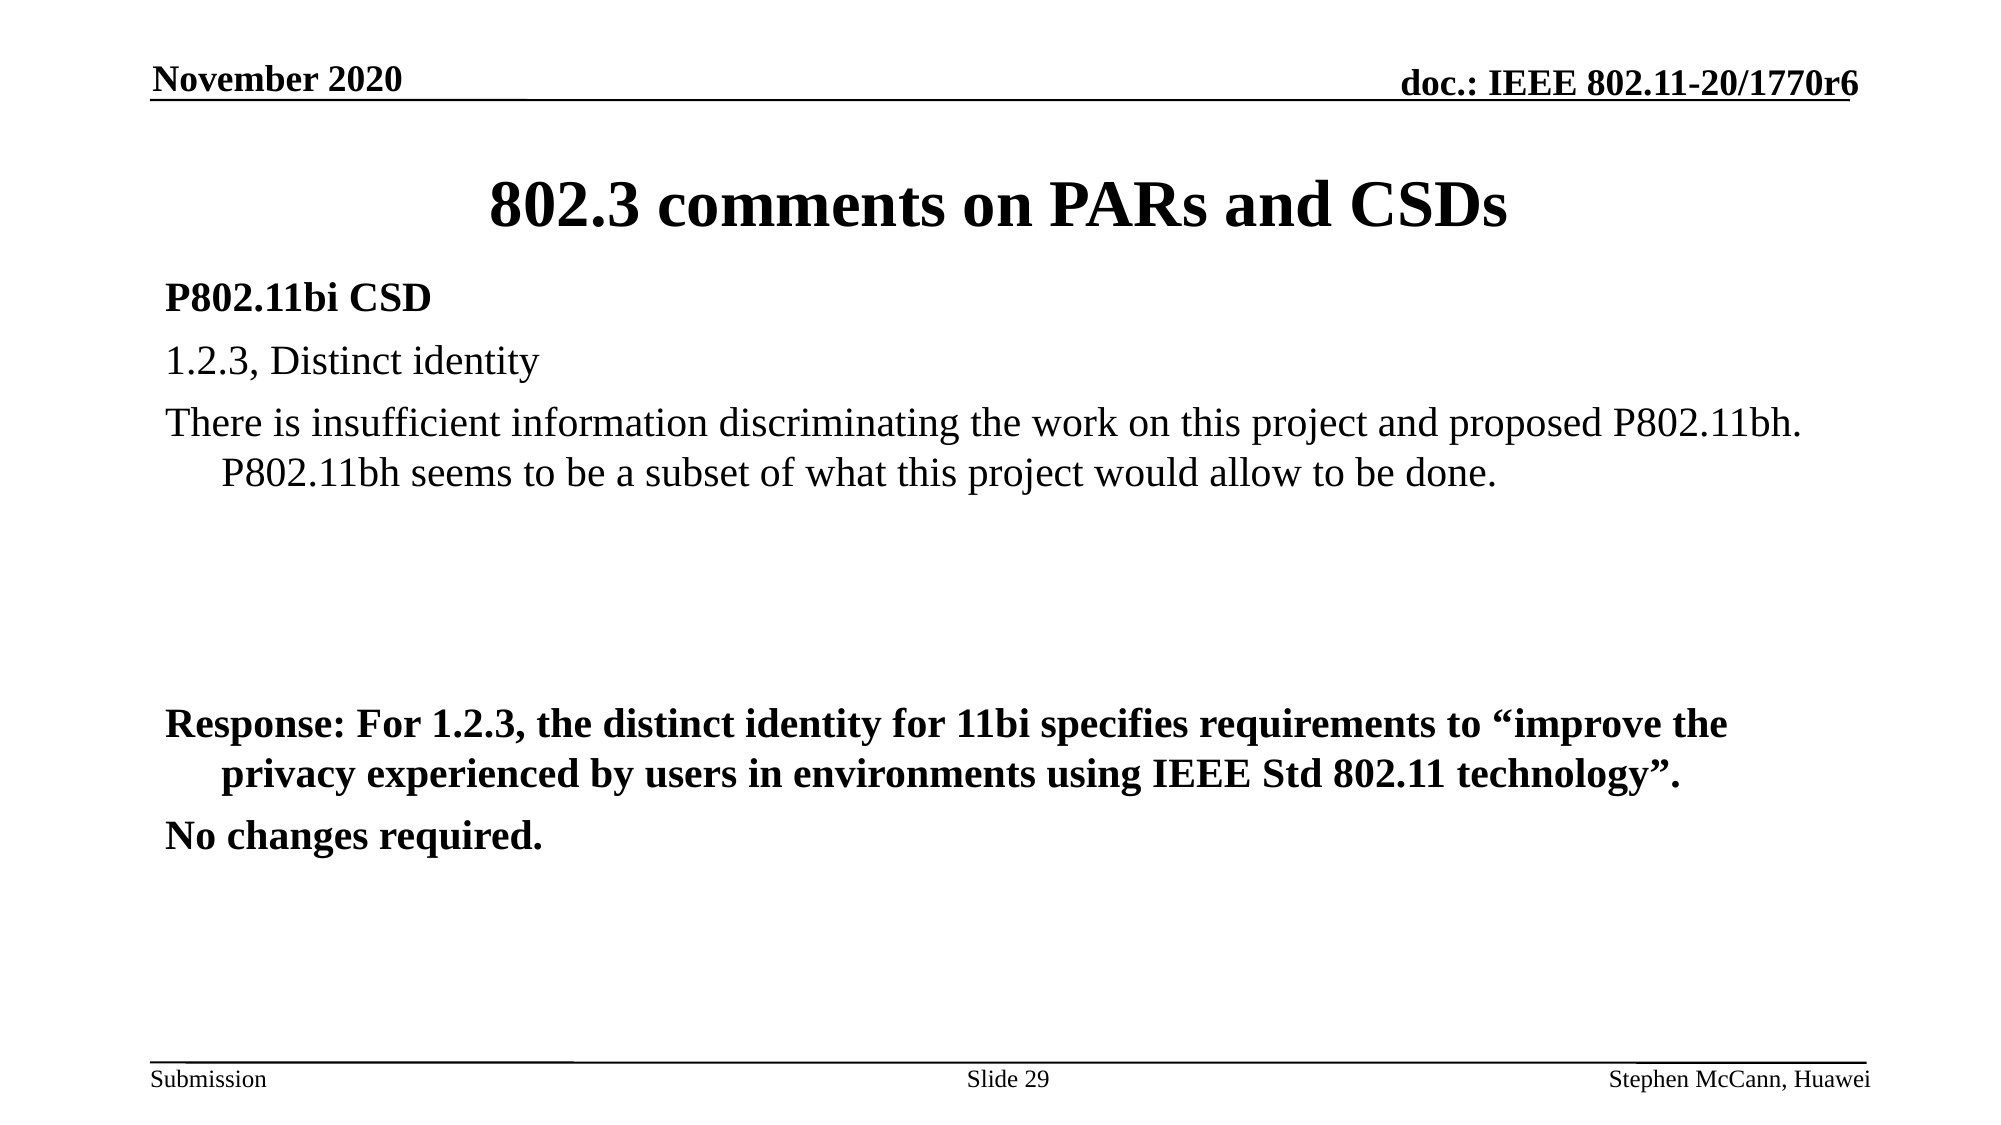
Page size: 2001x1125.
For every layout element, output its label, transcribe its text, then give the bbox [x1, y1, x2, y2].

list P802.11bi CSD 1.2.3, Distinct identity There is insufficient information discriminating the work on this project and proposed P802.11bh. P802.11bh seems to be a subset of what this project would allow to be done. Response: For 1.2.3, the distinct identity for 11bi specifies requirements to “improve the privacy experienced by users in environments using IEEE Std 802.11 technology”. No changes required. [149, 262, 1850, 1013]
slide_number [152, 54, 563, 100]
title 802.3 comments on PARs and CSDs [149, 112, 1850, 262]
slide_number Slide 29 [950, 1061, 1067, 1123]
footer Stephen McCann, Huawei [1174, 1061, 1872, 1093]
